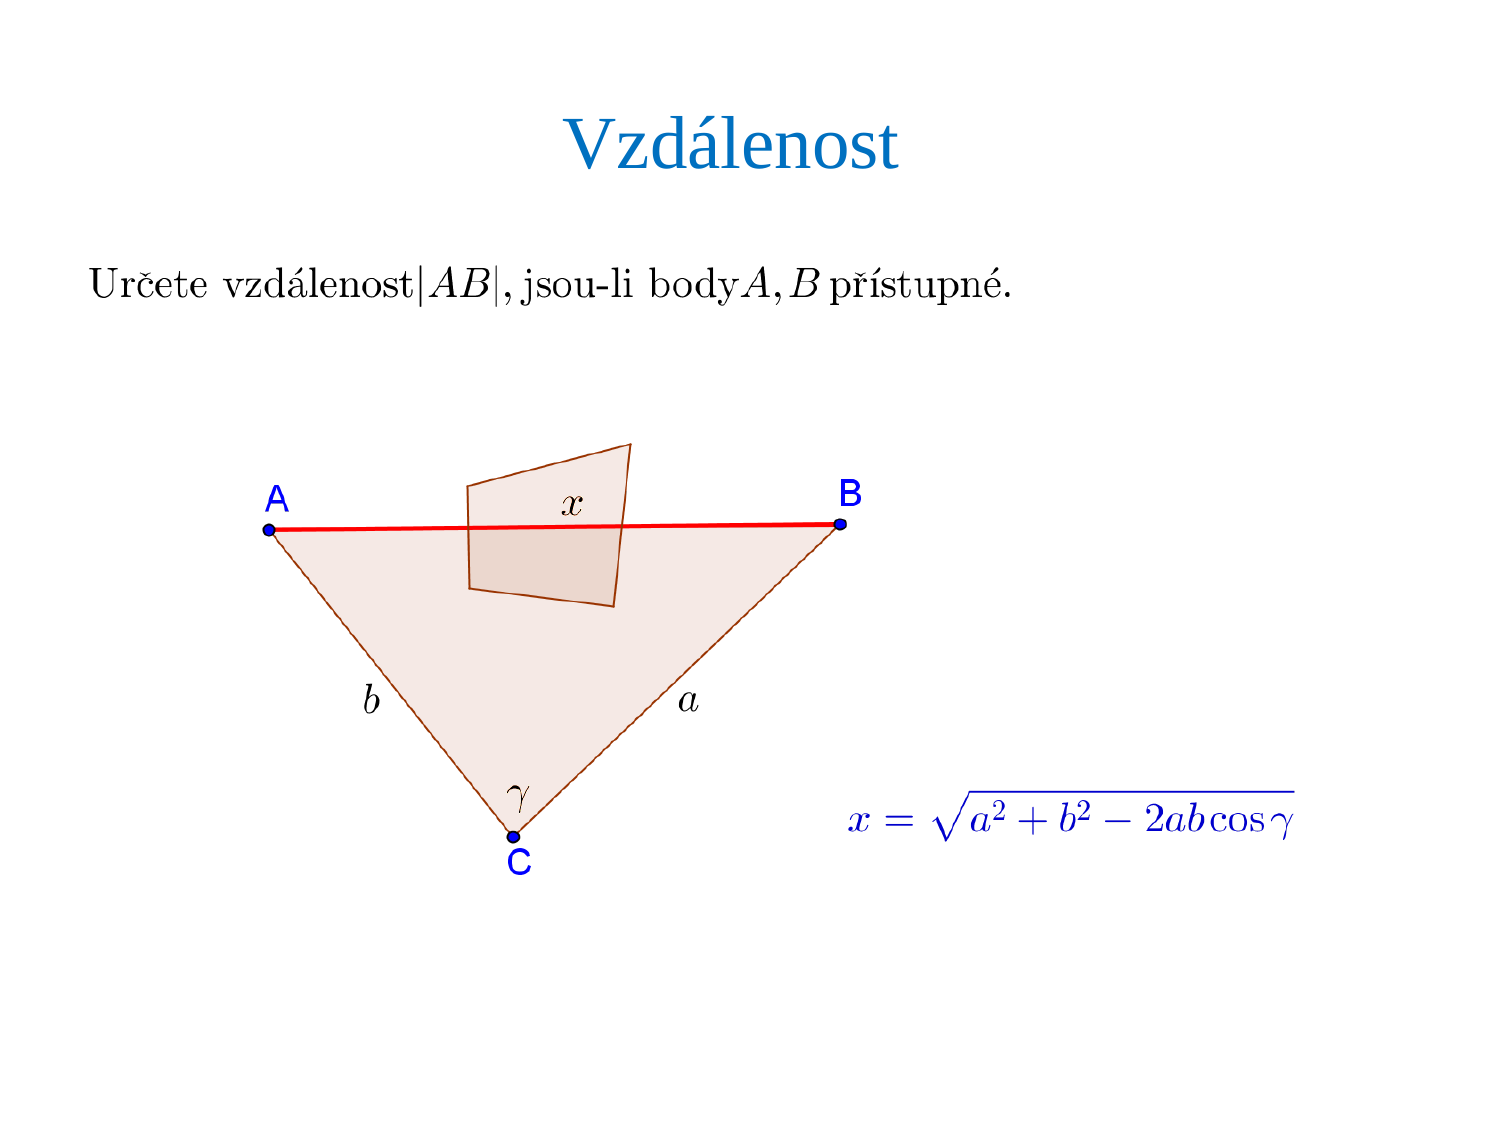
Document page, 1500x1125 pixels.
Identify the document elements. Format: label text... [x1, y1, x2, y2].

title Vzdálenost [75, 45, 1425, 233]
picture [73, 241, 1377, 929]
